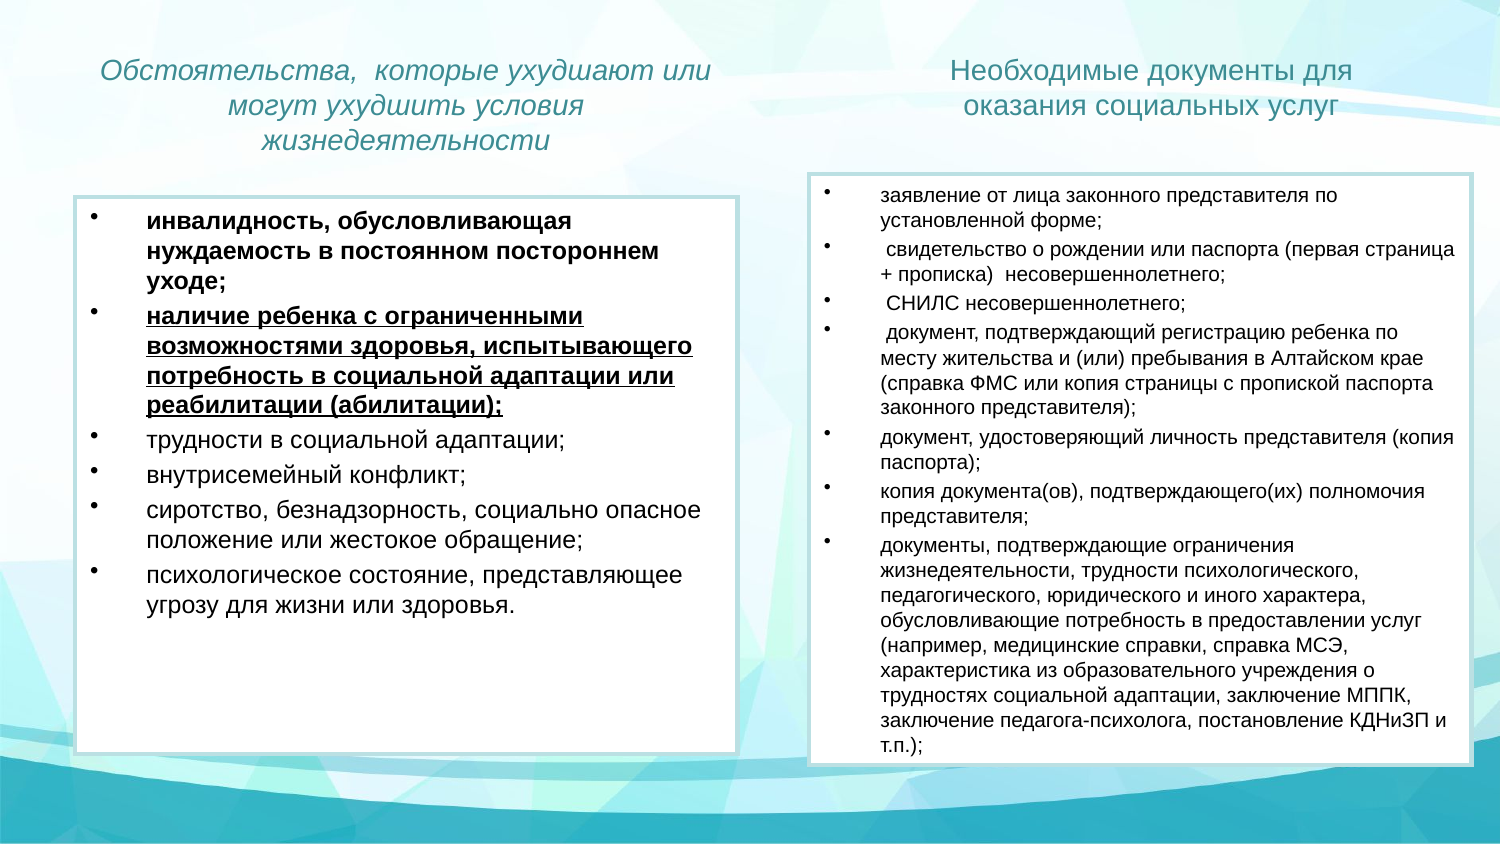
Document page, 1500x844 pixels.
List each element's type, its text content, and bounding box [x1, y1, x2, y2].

title Обстоятельства, которые ухудшают или могут ухудшить условия жизнедеятельности [74, 33, 738, 175]
list заявление от лица законного представителя по установленной форме; свидетельство о рождении или паспорта (первая страница + прописка) несовершеннолетнего; СНИЛС несовершеннолетнего; документ, подтверждающий регистрацию ребенка по месту жительства и (или) пребывания в Алтайском крае (справка ФМС или копия страницы с пропиской паспорта законного представителя); документ, удостоверяющий личность представителя (копия паспорта); копия документа(ов), подтверждающего(их) полномочия представителя; документы, подтверждающие ограничения жизнедеятельности, трудности психологического, педагогического, юридического и иного характера, обусловливающие потребность в предоставлении услуг (например, медицинские справки, справка МСЭ, характеристика из образовательного учреждения о трудностях социальной адаптации, заключение МППК, заключение педагога-психолога, постановление КДНиЗП и т.п.); [807, 172, 1474, 767]
slide_number Необходимые документы для оказания социальных услуг [891, 43, 1412, 163]
list инвалидность, обусловливающая нуждаемость в постоянном постороннем уходе; наличие ребенка с ограниченными возможностями здоровья, испытывающего потребность в социальной адаптации или реабилитации (абилитации); трудности в социальной адаптации; внутрисемейный конфликт; сиротство, безнадзорность, социально опасное положение или жестокое обращение; психологическое состояние, представляющее угрозу для жизни или здоровья. [73, 195, 740, 756]
picture [0, 0, 1500, 844]
